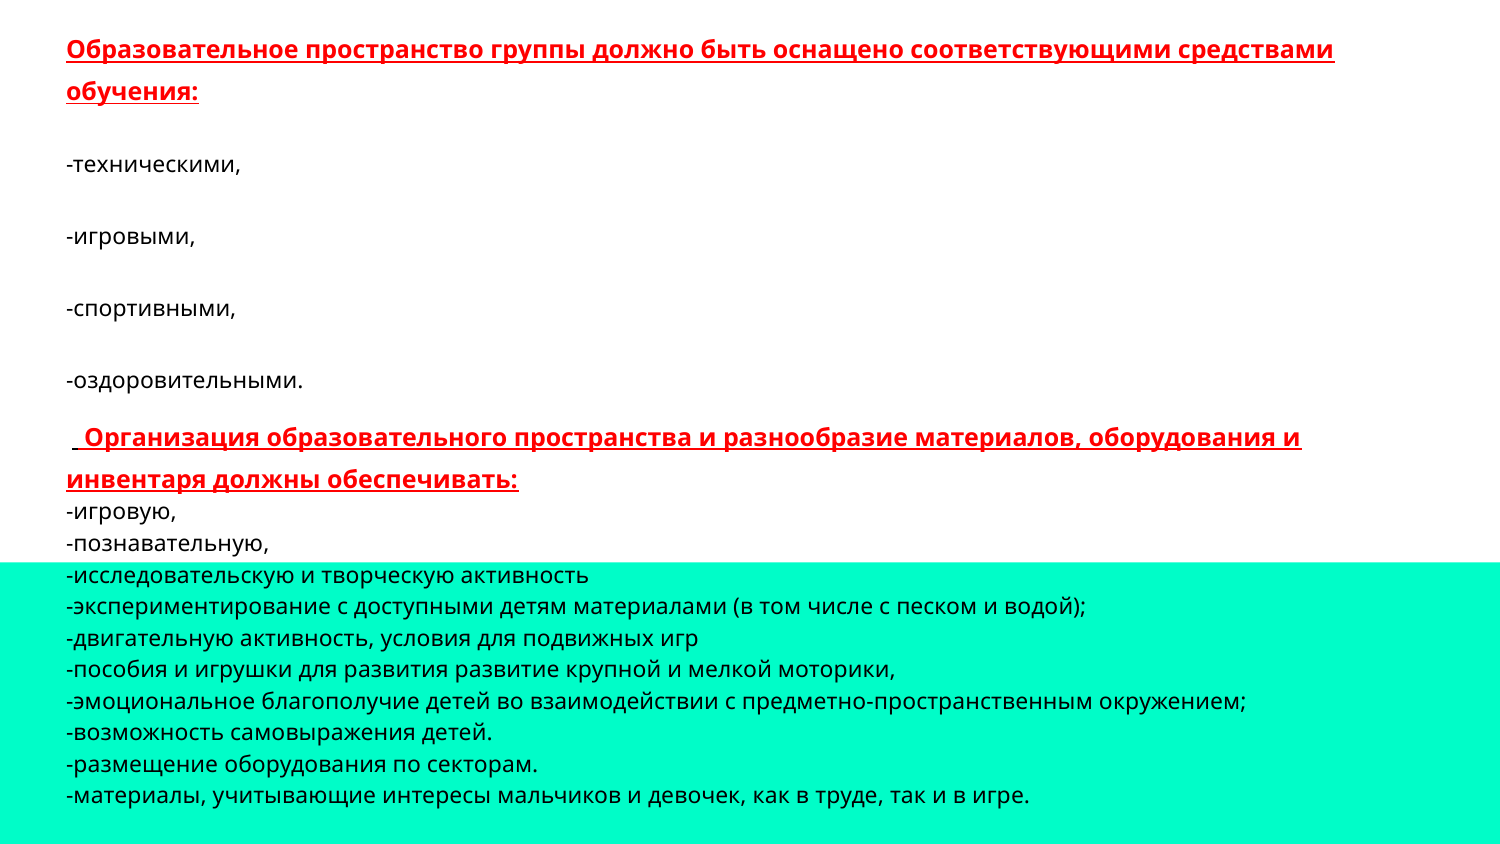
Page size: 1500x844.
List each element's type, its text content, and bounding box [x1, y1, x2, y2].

title Образовательное пространство группы должно быть оснащено соответствующими средствами обучения: -техническими, -игровыми, -спортивными, -оздоровительными. Организация образовательного пространства и разнообразие материалов, оборудования и инвентаря должны обеспечивать: -игровую, -познавательную, -исследовательскую и творческую активность -экспериментирование с доступными детям материалами (в том числе с песком и водой); -двигательную активность, условия для подвижных игр -пособия и игрушки для развития развитие крупной и мелкой моторики, -эмоциональное благополучие детей во взаимодействии с предметно-пространственным окружением; -возможность самовыражения детей. -размещение оборудования по секторам. -материалы, учитывающие интересы мальчиков и девочек, как в труде, так и в игре. [51, 36, 1449, 821]
